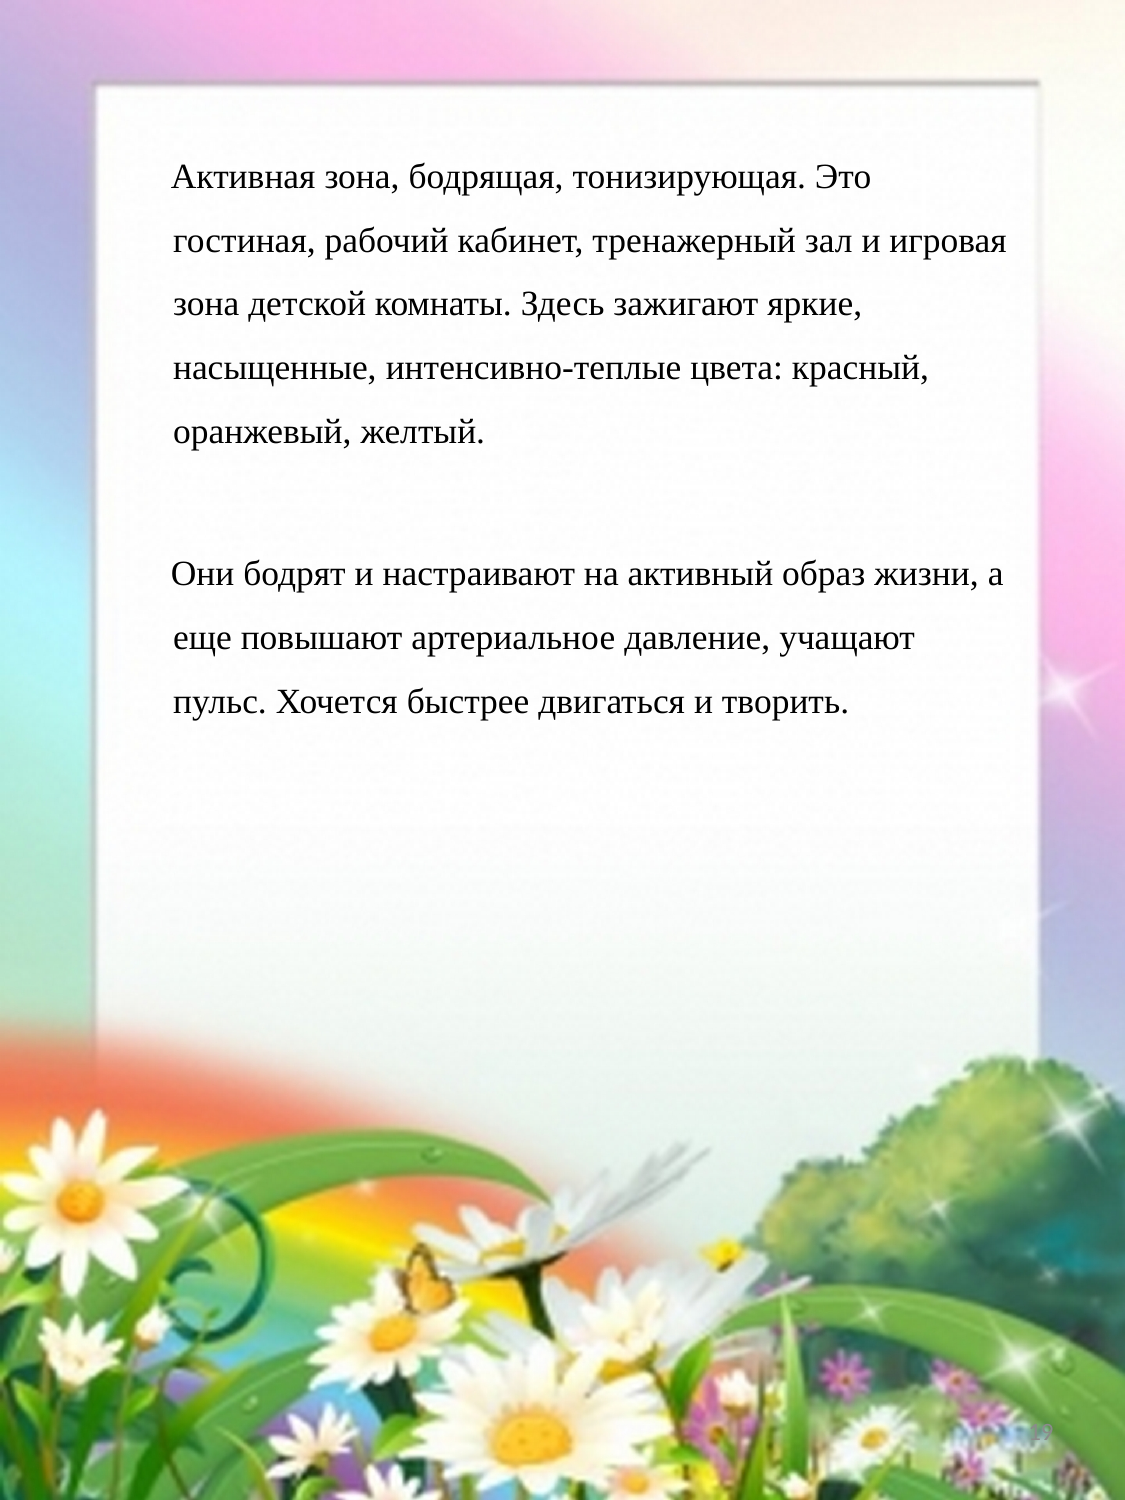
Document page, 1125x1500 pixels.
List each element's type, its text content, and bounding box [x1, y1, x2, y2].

slide_number 19 [806, 1390, 1069, 1471]
list Активная зона, бодрящая, тонизирующая. Это гостиная, рабочий кабинет, тренажерный зал и игровая зона детской комнаты. Здесь зажигают яркие, насыщенные, интенсивно-теплые цвета: красный, оранжевый, желтый. Они бодрят и настраивают на активный образ жизни, а еще повышают артериальное давление, учащают пульс. Хочется быстрее двигаться и творить. [101, 123, 1024, 1114]
picture [0, 0, 1125, 1500]
